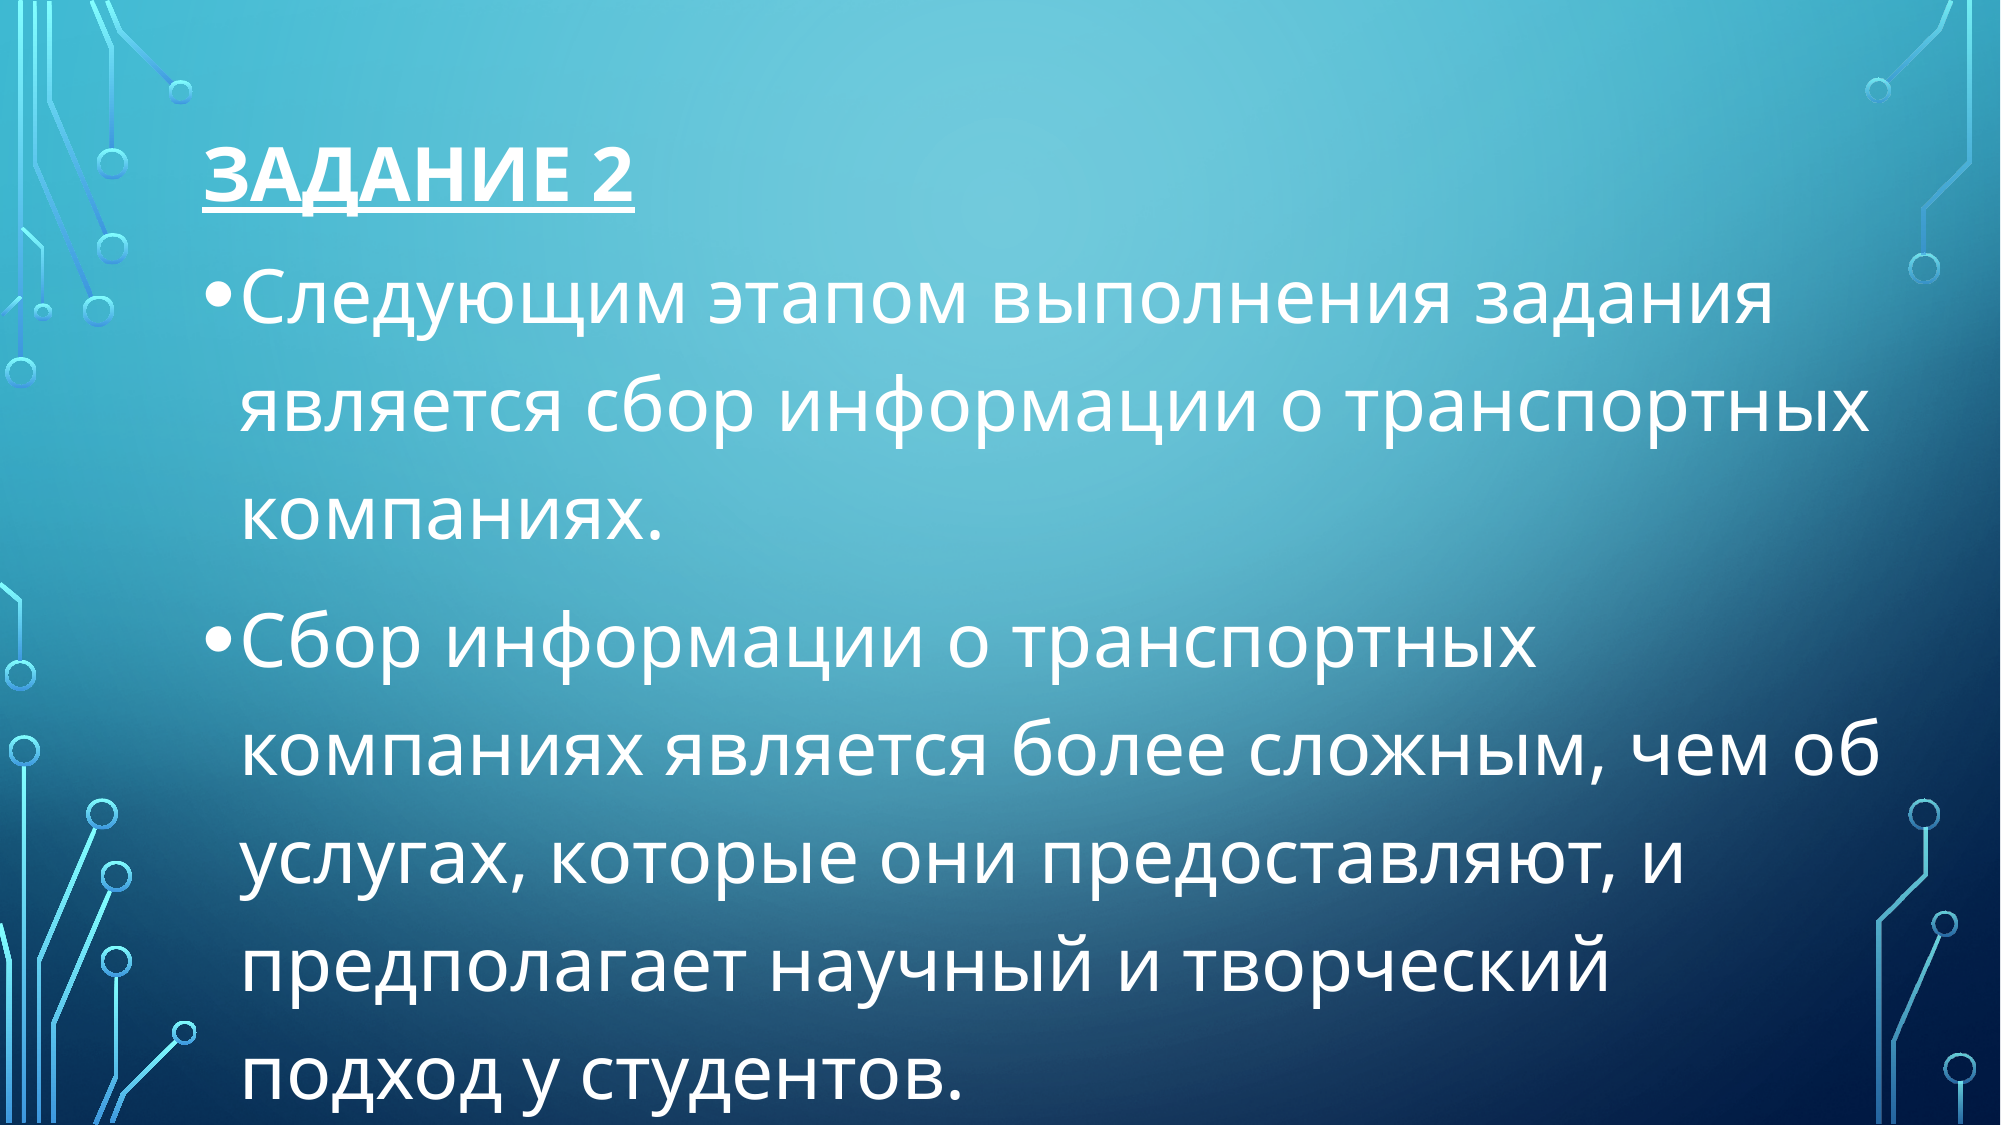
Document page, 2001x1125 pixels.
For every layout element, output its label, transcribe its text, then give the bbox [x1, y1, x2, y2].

title Задание 2 [187, 101, 1813, 222]
list Следующим этапом выполнения задания является сбор информации о транспортных компаниях. Сбор информации о транспортных компаниях является более сложным, чем об услугах, которые они предоставляют, и предполагает научный и творческий подход у студентов. [187, 222, 1906, 951]
